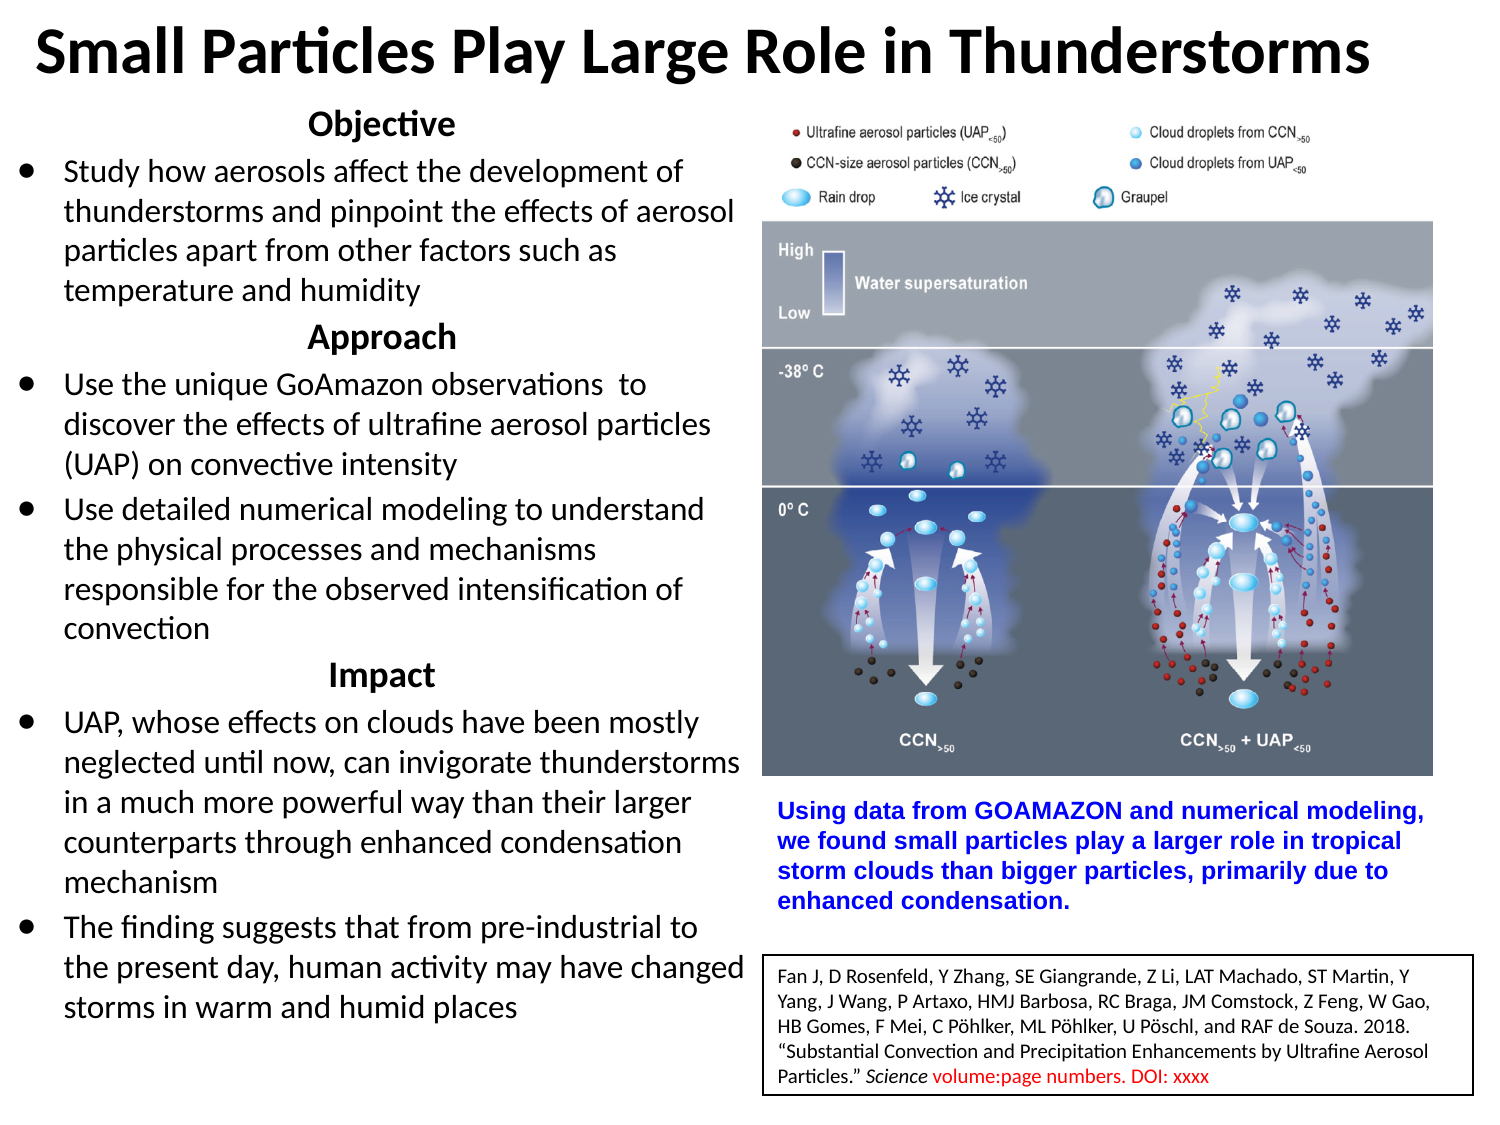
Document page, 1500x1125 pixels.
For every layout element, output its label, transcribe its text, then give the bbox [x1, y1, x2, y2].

text_box Small Particles Play Large Role in Thunderstorms [20, 0, 1473, 95]
text_box Using data from GOAMAZON and numerical modeling, we found small particles play a larger role in tropical storm clouds than bigger particles, primarily due to enhanced condensation. [762, 787, 1458, 922]
text_box Objective Study how aerosols affect the development of thunderstorms and pinpoint the effects of aerosol particles apart from other factors such as temperature and humidity Approach Use the unique GoAmazon observations to discover the effects of ultrafine aerosol particles (UAP) on convective intensity Use detailed numerical modeling to understand the physical processes and mechanisms responsible for the observed intensification of convection Impact UAP, whose effects on clouds have been mostly neglected until now, can invigorate thunderstorms in a much more powerful way than their larger counterparts through enhanced condensation mechanism The finding suggests that from pre-industrial to the present day, human activity may have changed storms in warm and humid places [1, 91, 763, 1125]
text_box Fan J, D Rosenfeld, Y Zhang, SE Giangrande, Z Li, LAT Machado, ST Martin, Y Yang, J Wang, P Artaxo, HMJ Barbosa, RC Braga, JM Comstock, Z Feng, W Gao, HB Gomes, F Mei, C Pöhlker, ML Pöhlker, U Pöschl, and RAF de Souza. 2018. “Substantial Convection and Precipitation Enhancements by Ultrafine Aerosol Particles.” Science volume:page numbers. DOI: xxxx [762, 955, 1474, 1095]
picture [762, 115, 1433, 777]
